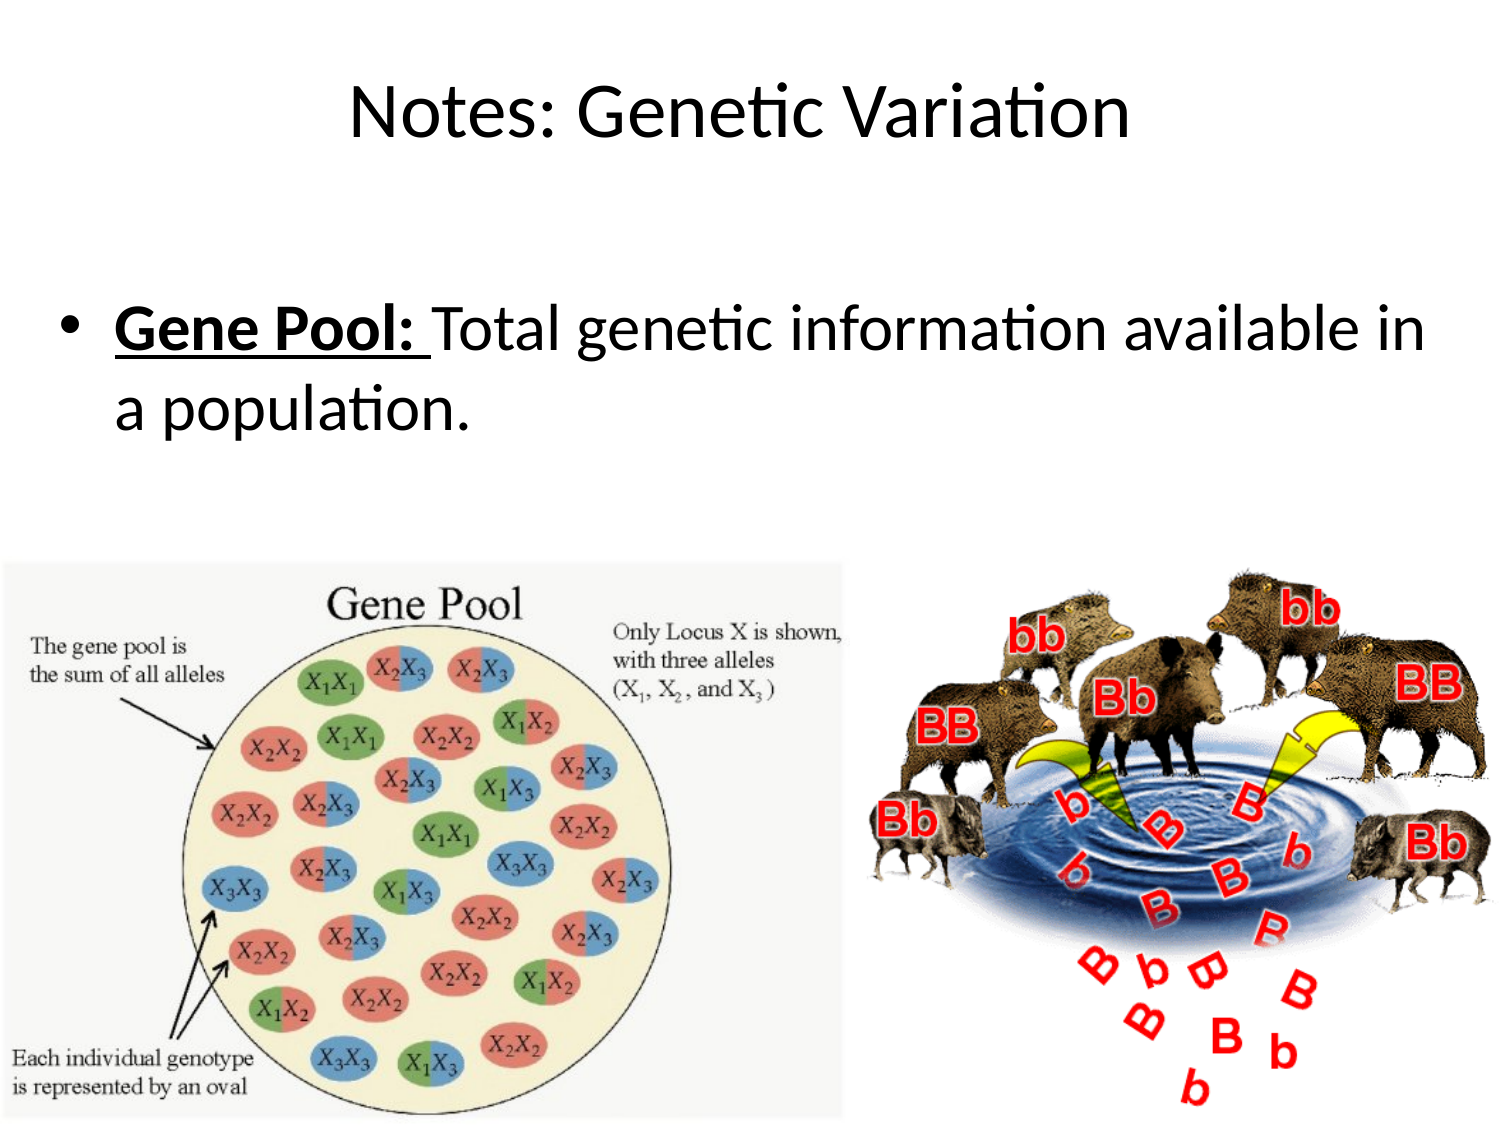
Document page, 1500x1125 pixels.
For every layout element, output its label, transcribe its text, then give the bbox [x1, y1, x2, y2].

list Gene Pool: Total genetic information available in a population. [45, 270, 1455, 1080]
picture [862, 487, 1500, 1125]
title Notes: Genetic Variation [45, 45, 1455, 180]
picture [0, 556, 851, 1125]
